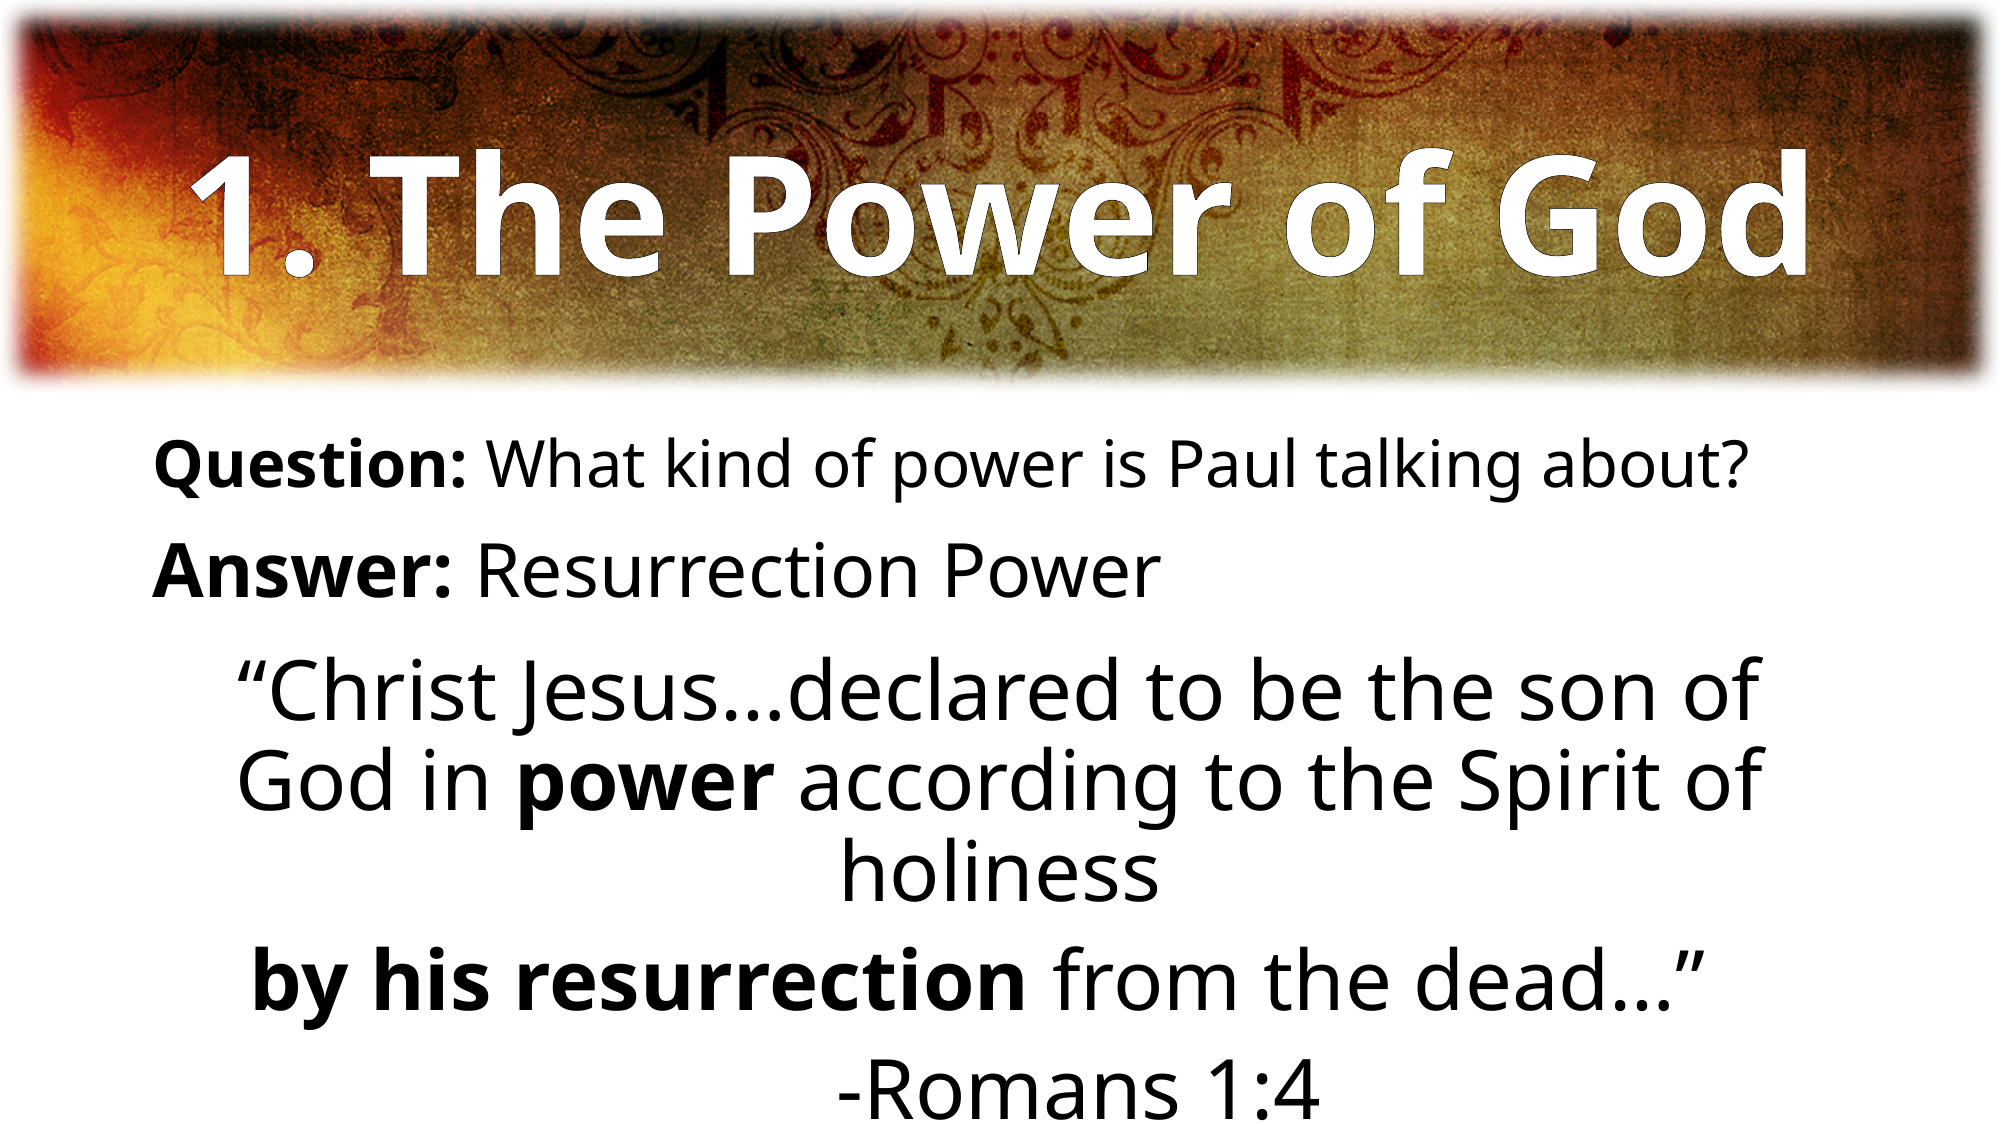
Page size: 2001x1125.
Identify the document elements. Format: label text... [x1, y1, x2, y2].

text_box Answer: Resurrection Power [137, 525, 1863, 641]
list Question: What kind of power is Paul talking about? [137, 424, 1863, 525]
picture [0, 0, 2000, 392]
text_box “Christ Jesus…declared to be the son of God in power according to the Spirit of holiness by his resurrection from the dead…” -Romans 1:4 [137, 641, 1863, 1125]
